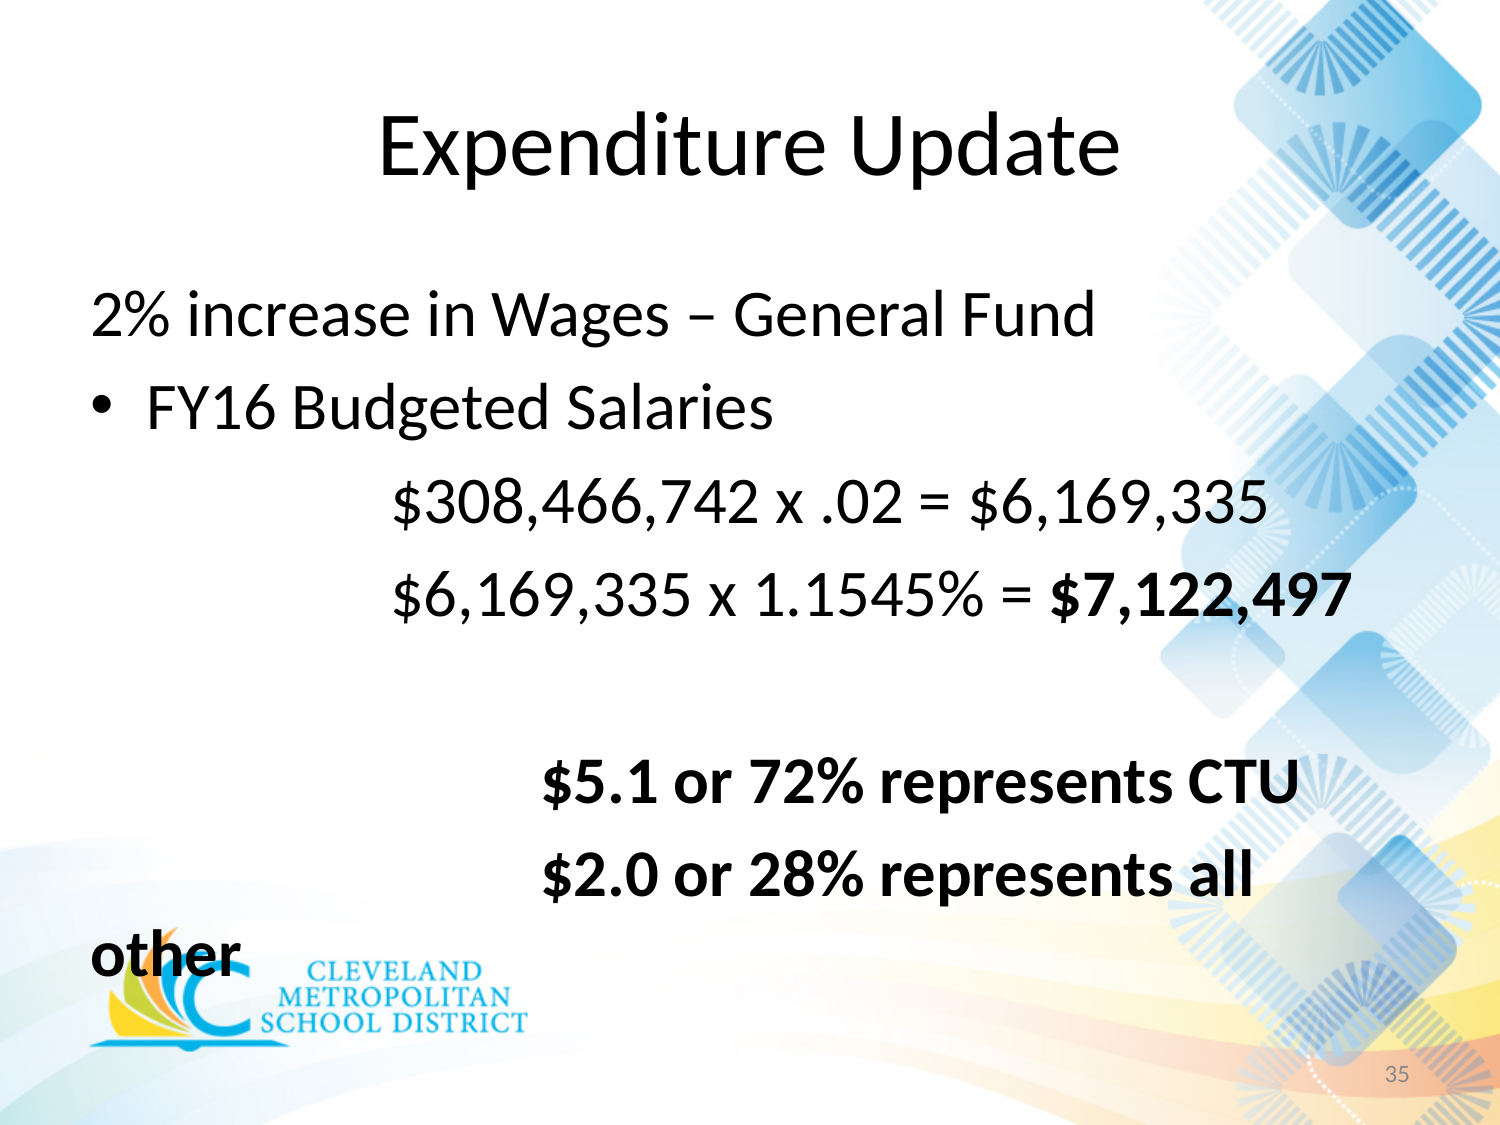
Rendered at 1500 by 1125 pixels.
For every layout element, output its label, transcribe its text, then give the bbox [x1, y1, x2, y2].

slide_number 35 [1074, 1042, 1425, 1103]
picture [0, 0, 1500, 1125]
list 2% increase in Wages – General Fund FY16 Budgeted Salaries $308,466,742 x .02 = $6,169,335 $6,169,335 x 1.1545% = $7,122,497 $5.1 or 72% represents CTU $2.0 or 28% represents all other [74, 262, 1426, 1006]
title Expenditure Update [74, 44, 1426, 233]
